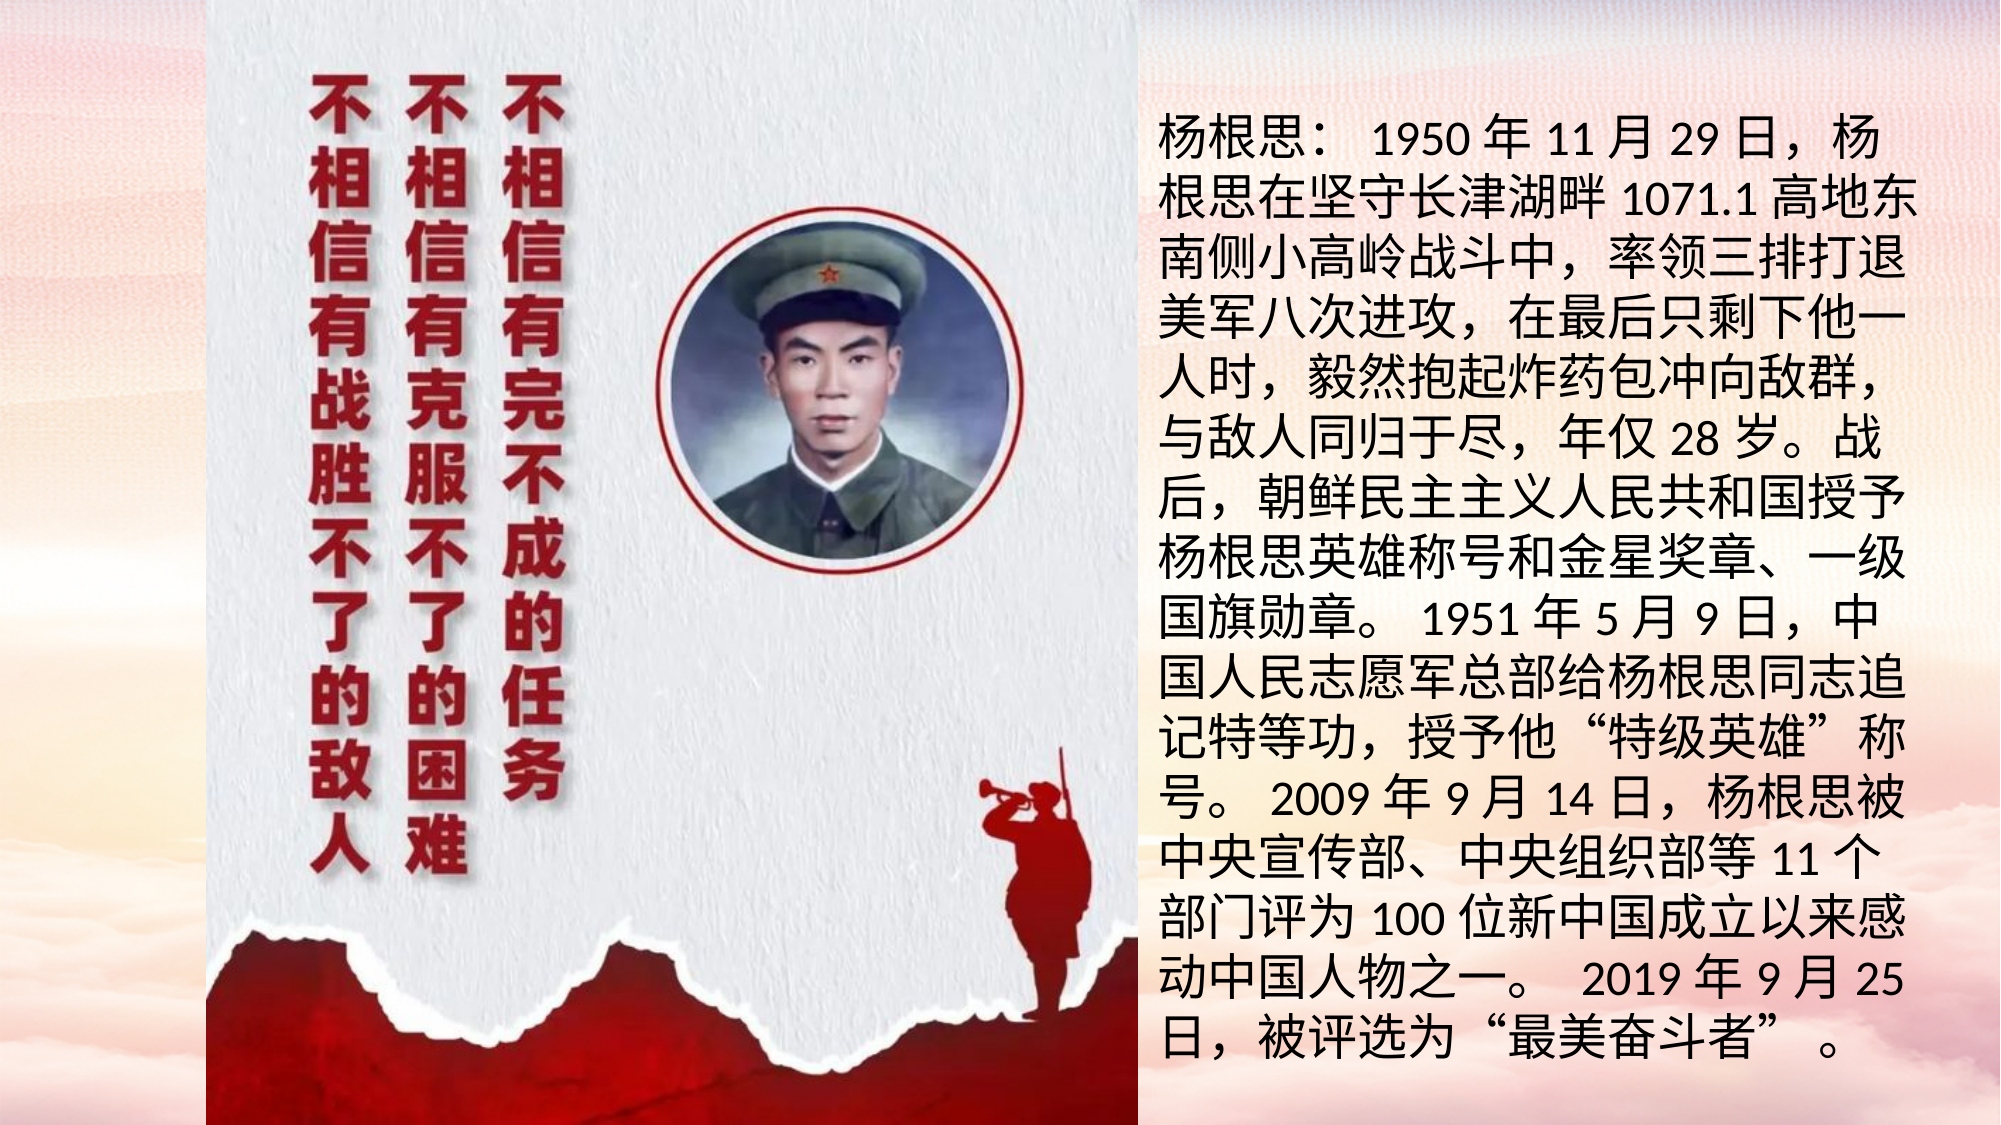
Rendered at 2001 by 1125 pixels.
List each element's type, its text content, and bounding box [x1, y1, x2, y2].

picture [0, 0, 2000, 1125]
text_box 杨根思：1950年11月29日，杨根思在坚守长津湖畔1071.1高地东南侧小高岭战斗中，率领三排打退美军八次进攻，在最后只剩下他一人时，毅然抱起炸药包冲向敌群，与敌人同归于尽，年仅28岁。战后，朝鲜民主主义人民共和国授予杨根思英雄称号和金星奖章、一级国旗勋章。1951年5月9日，中国人民志愿军总部给杨根思同志追记特等功，授予他“特级英雄”称号。2009年9月14日，杨根思被中央宣传部、中央组织部等11个部门评为100位新中国成立以来感动中国人物之一。 2019年9月25日，被评选为“最美奋斗者” 。 [1142, 97, 1946, 1073]
